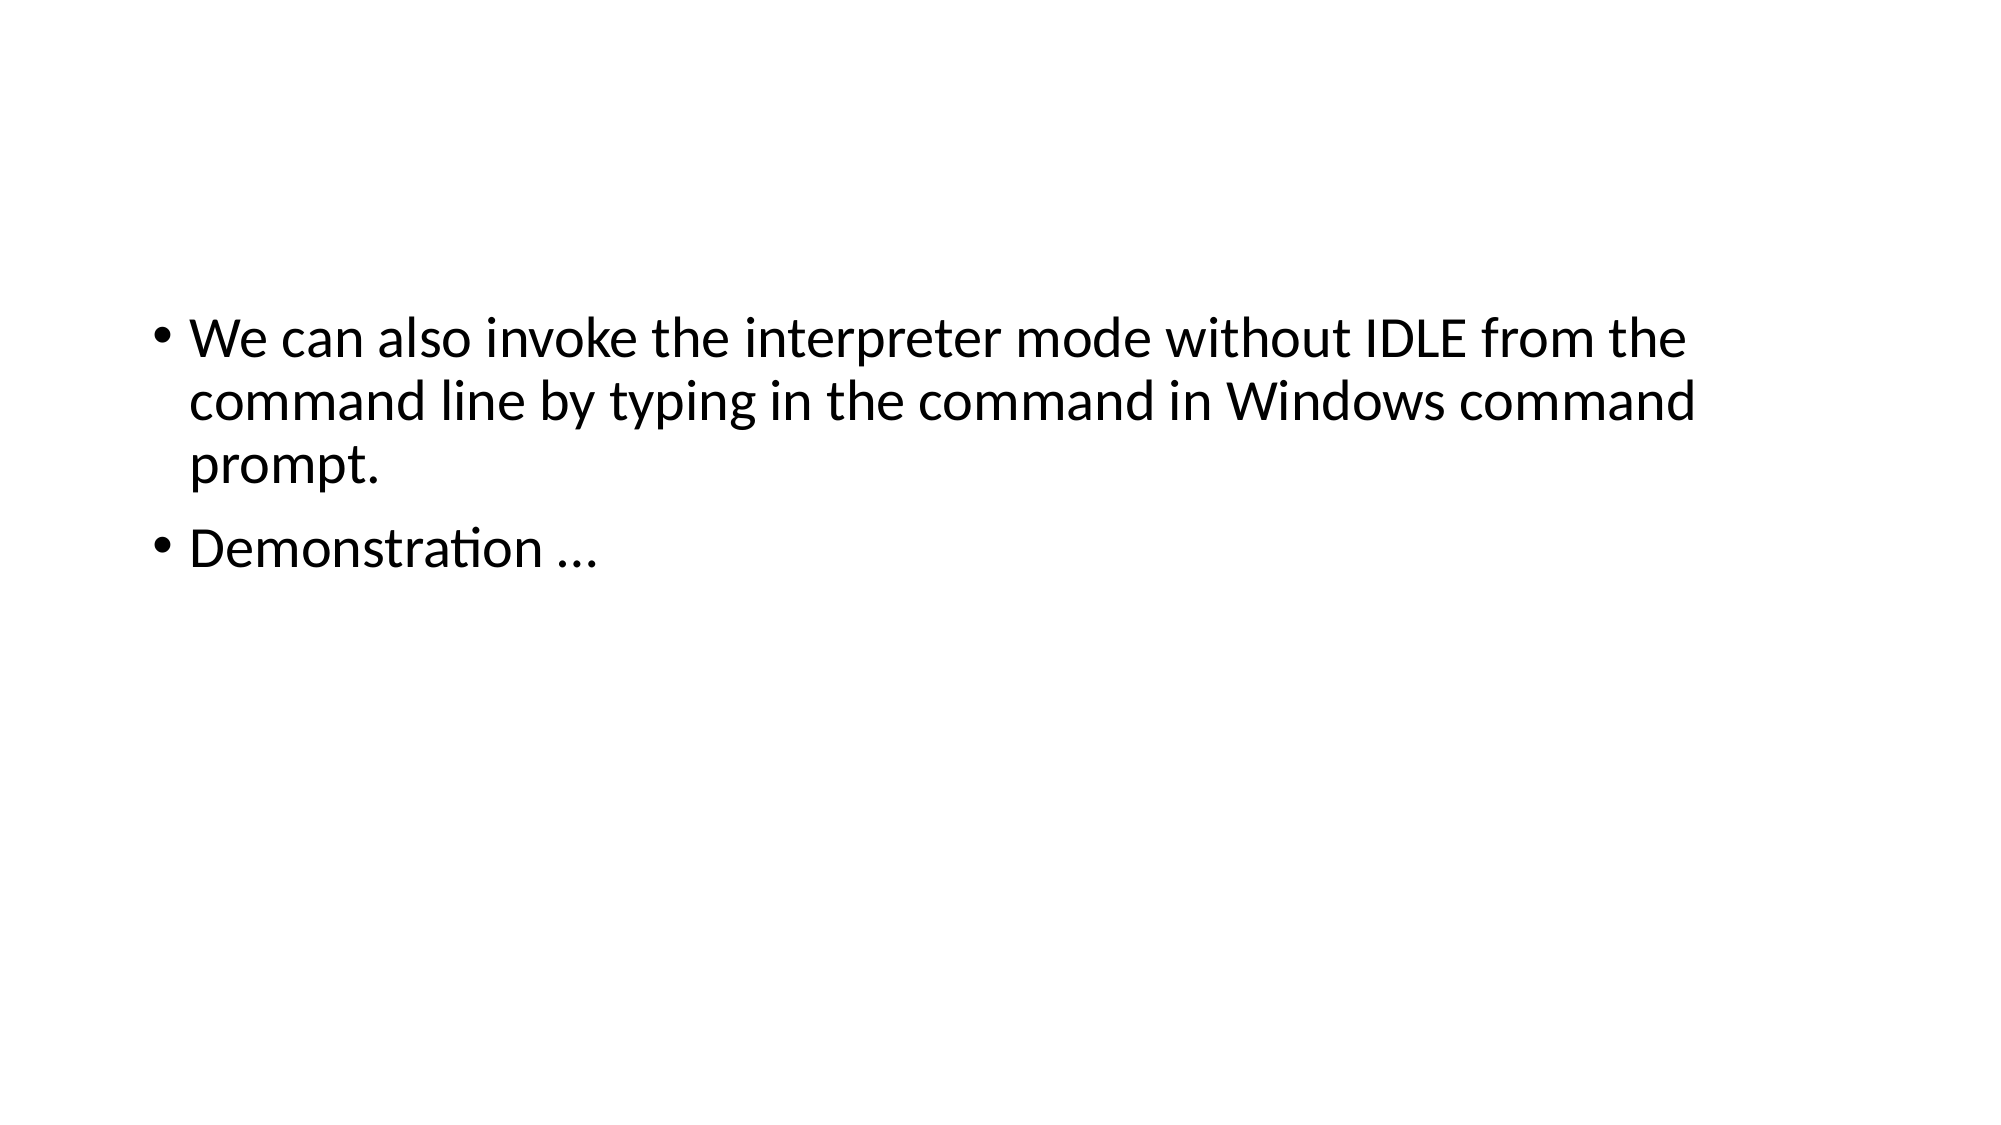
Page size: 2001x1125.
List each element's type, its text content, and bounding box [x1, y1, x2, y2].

list We can also invoke the interpreter mode without IDLE from the command line by typing in the command in Windows command prompt. Demonstration … [137, 299, 1863, 1014]
